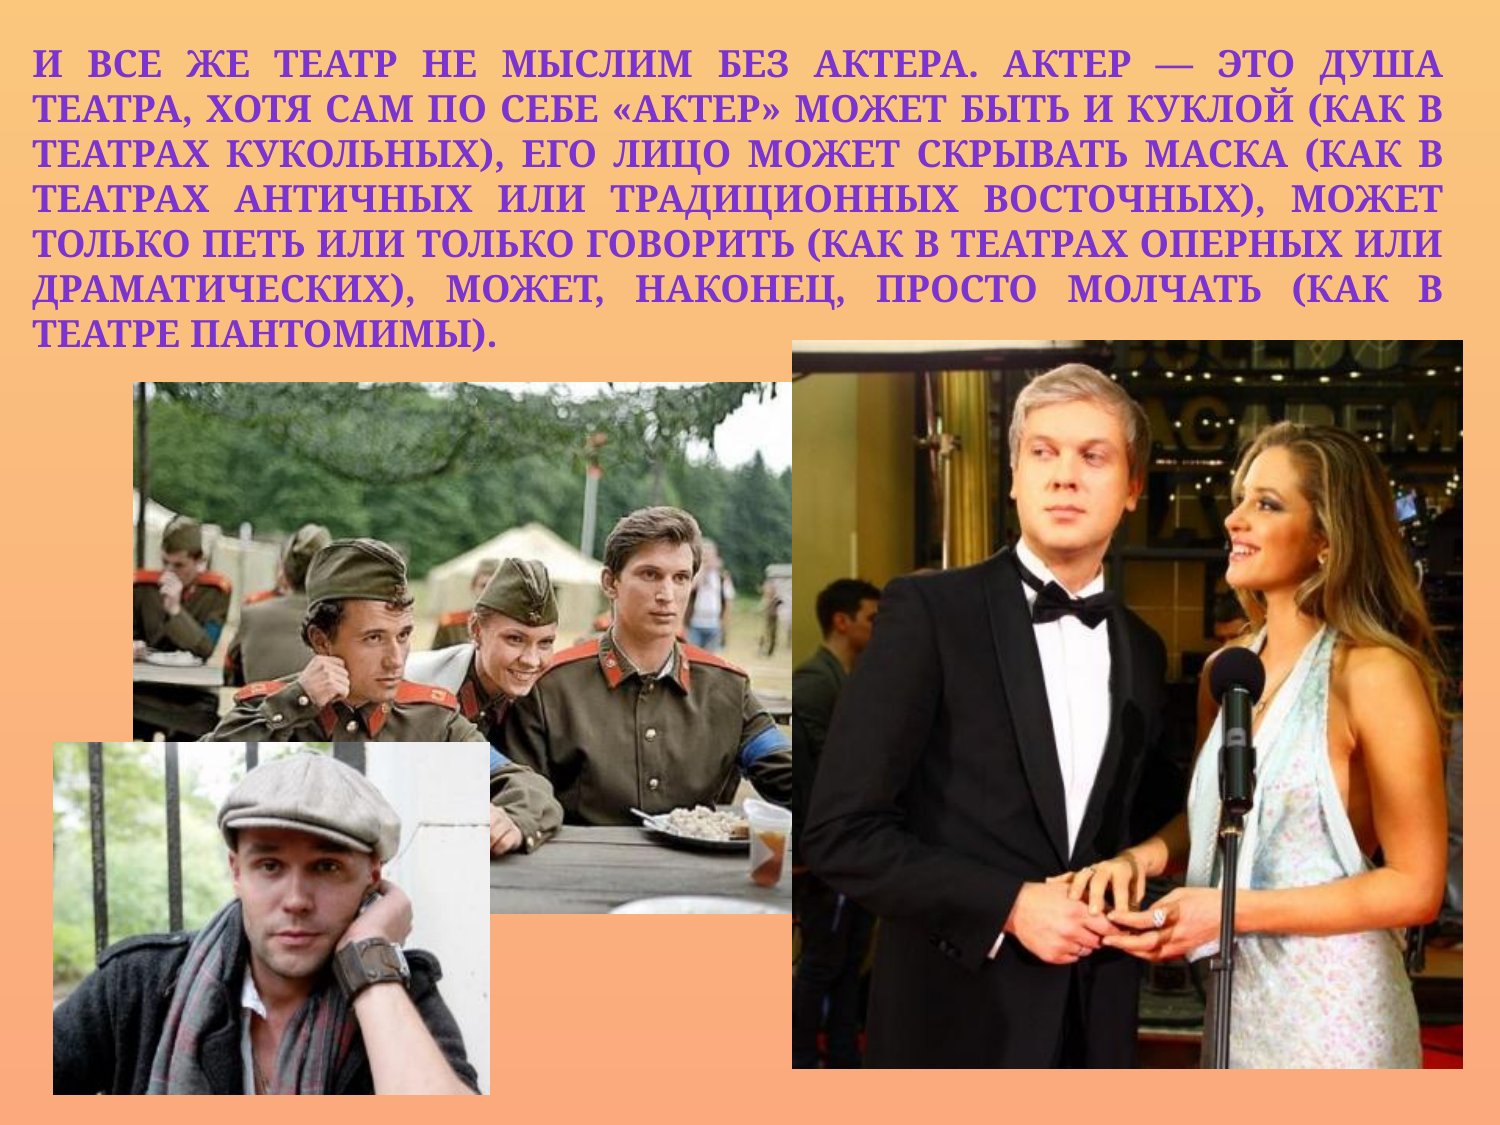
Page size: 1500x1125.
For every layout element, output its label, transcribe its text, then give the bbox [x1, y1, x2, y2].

text_box И все же театр не мыслим без актера. Актер — это душа театра, хотя сам по себе «актер» может быть и куклой (как в театрах кукольных), его лицо может скрывать маска (как в театрах античных или традиционных восточных), может только петь или только говорить (как в театрах оперных или драматических), может, наконец, просто молчать (как в театре пантомимы). [17, 32, 1459, 362]
picture [52, 340, 1463, 1095]
